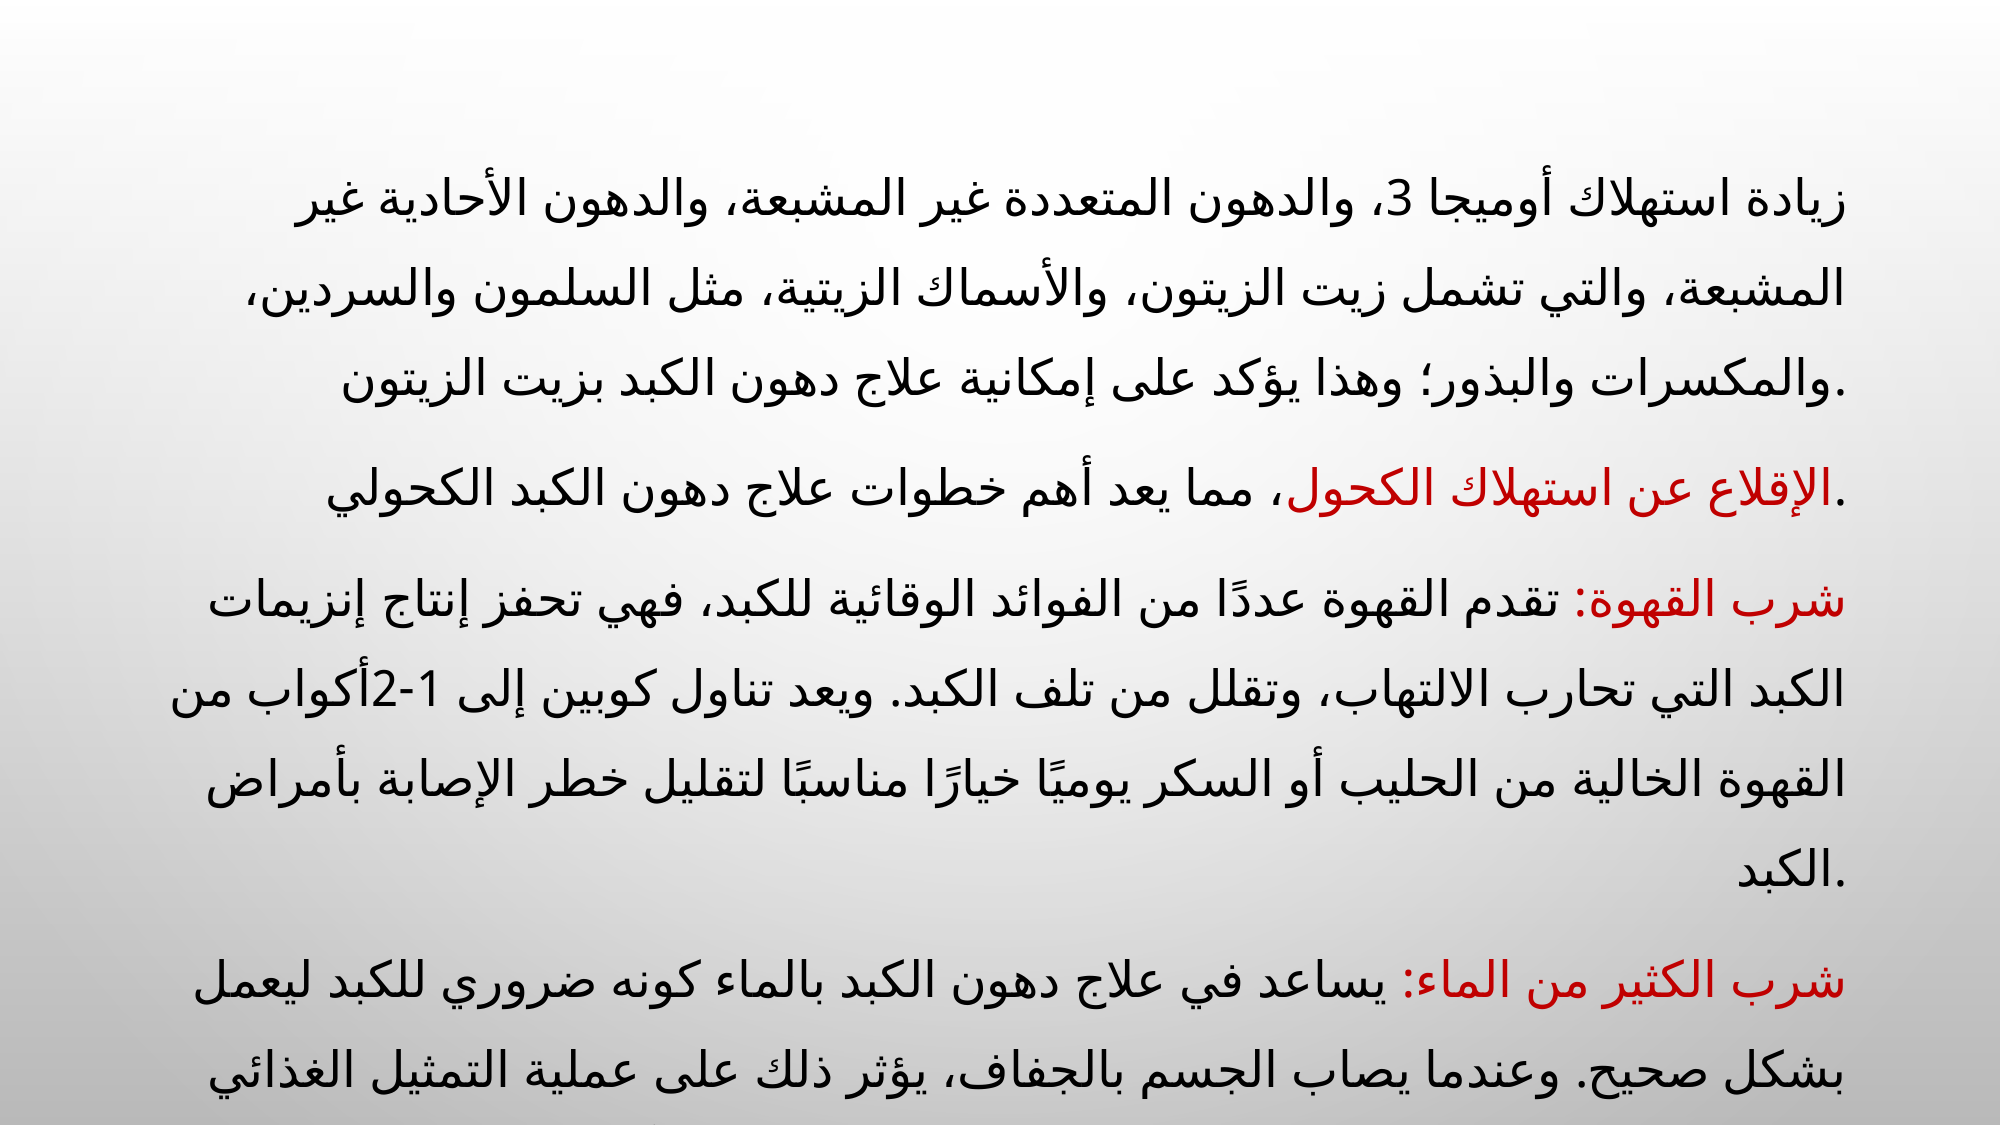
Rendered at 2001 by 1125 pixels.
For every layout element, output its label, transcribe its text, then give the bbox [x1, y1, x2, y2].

picture [0, 0, 2000, 1125]
list زيادة استهلاك أوميجا 3، والدهون المتعددة غير المشبعة، والدهون الأحادية غير المشبعة، والتي تشمل زيت الزيتون، والأسماك الزيتية، مثل السلمون والسردين، والمكسرات والبذور؛ وهذا يؤكد على إمكانية علاج دهون الكبد بزيت الزيتون. الإقلاع عن استهلاك الكحول، مما يعد أهم خطوات علاج دهون الكبد الكحولي. شرب القهوة: تقدم القهوة عددًا من الفوائد الوقائية للكبد، فهي تحفز إنتاج إنزيمات الكبد التي تحارب الالتهاب، وتقلل من تلف الكبد. ويعد تناول كوبين إلى 1-2أكواب من القهوة الخالية من الحليب أو السكر يوميًا خيارًا مناسبًا لتقليل خطر الإصابة بأمراض الكبد. شرب الكثير من الماء: يساعد في علاج دهون الكبد بالماء كونه ضروري للكبد ليعمل بشكل صحيح. وعندما يصاب الجسم بالجفاف، يؤثر ذلك على عملية التمثيل الغذائي وقدرة الجسم على تكسير الدهون لاستخدامها في الخلايا بدلًا من تخزينها في الكبد. [137, 127, 1863, 1014]
